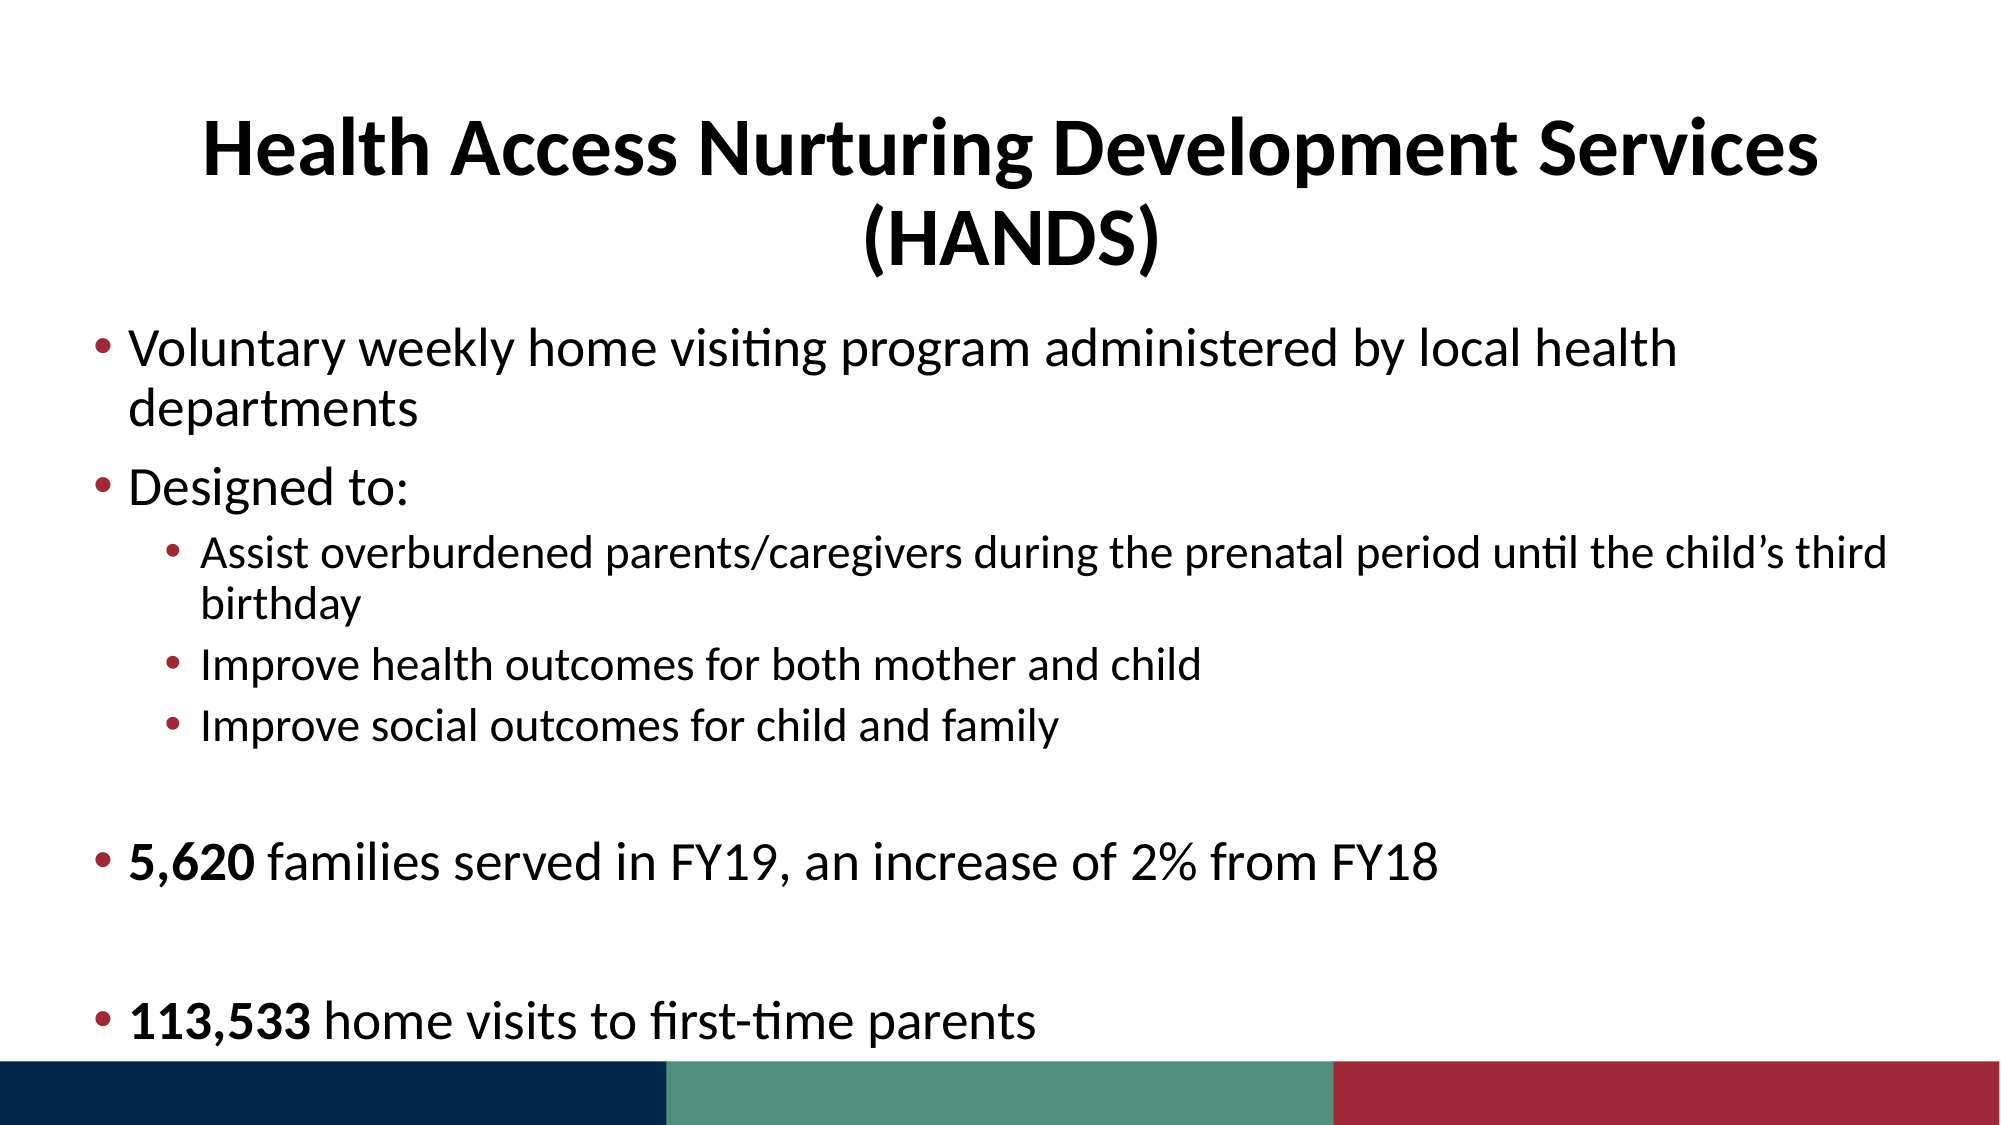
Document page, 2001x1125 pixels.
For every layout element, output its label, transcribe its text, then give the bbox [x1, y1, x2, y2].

list Voluntary weekly home visiting program administered by local health departments Designed to: Assist overburdened parents/caregivers during the prenatal period until the child’s third birthday Improve health outcomes for both mother and child Improve social outcomes for child and family 5,620 families served in FY19, an increase of 2% from FY18 113,533 home visits to first-time parents [78, 311, 1937, 1063]
title Health Access Nurturing Development Services (HANDS) [154, 125, 1870, 263]
